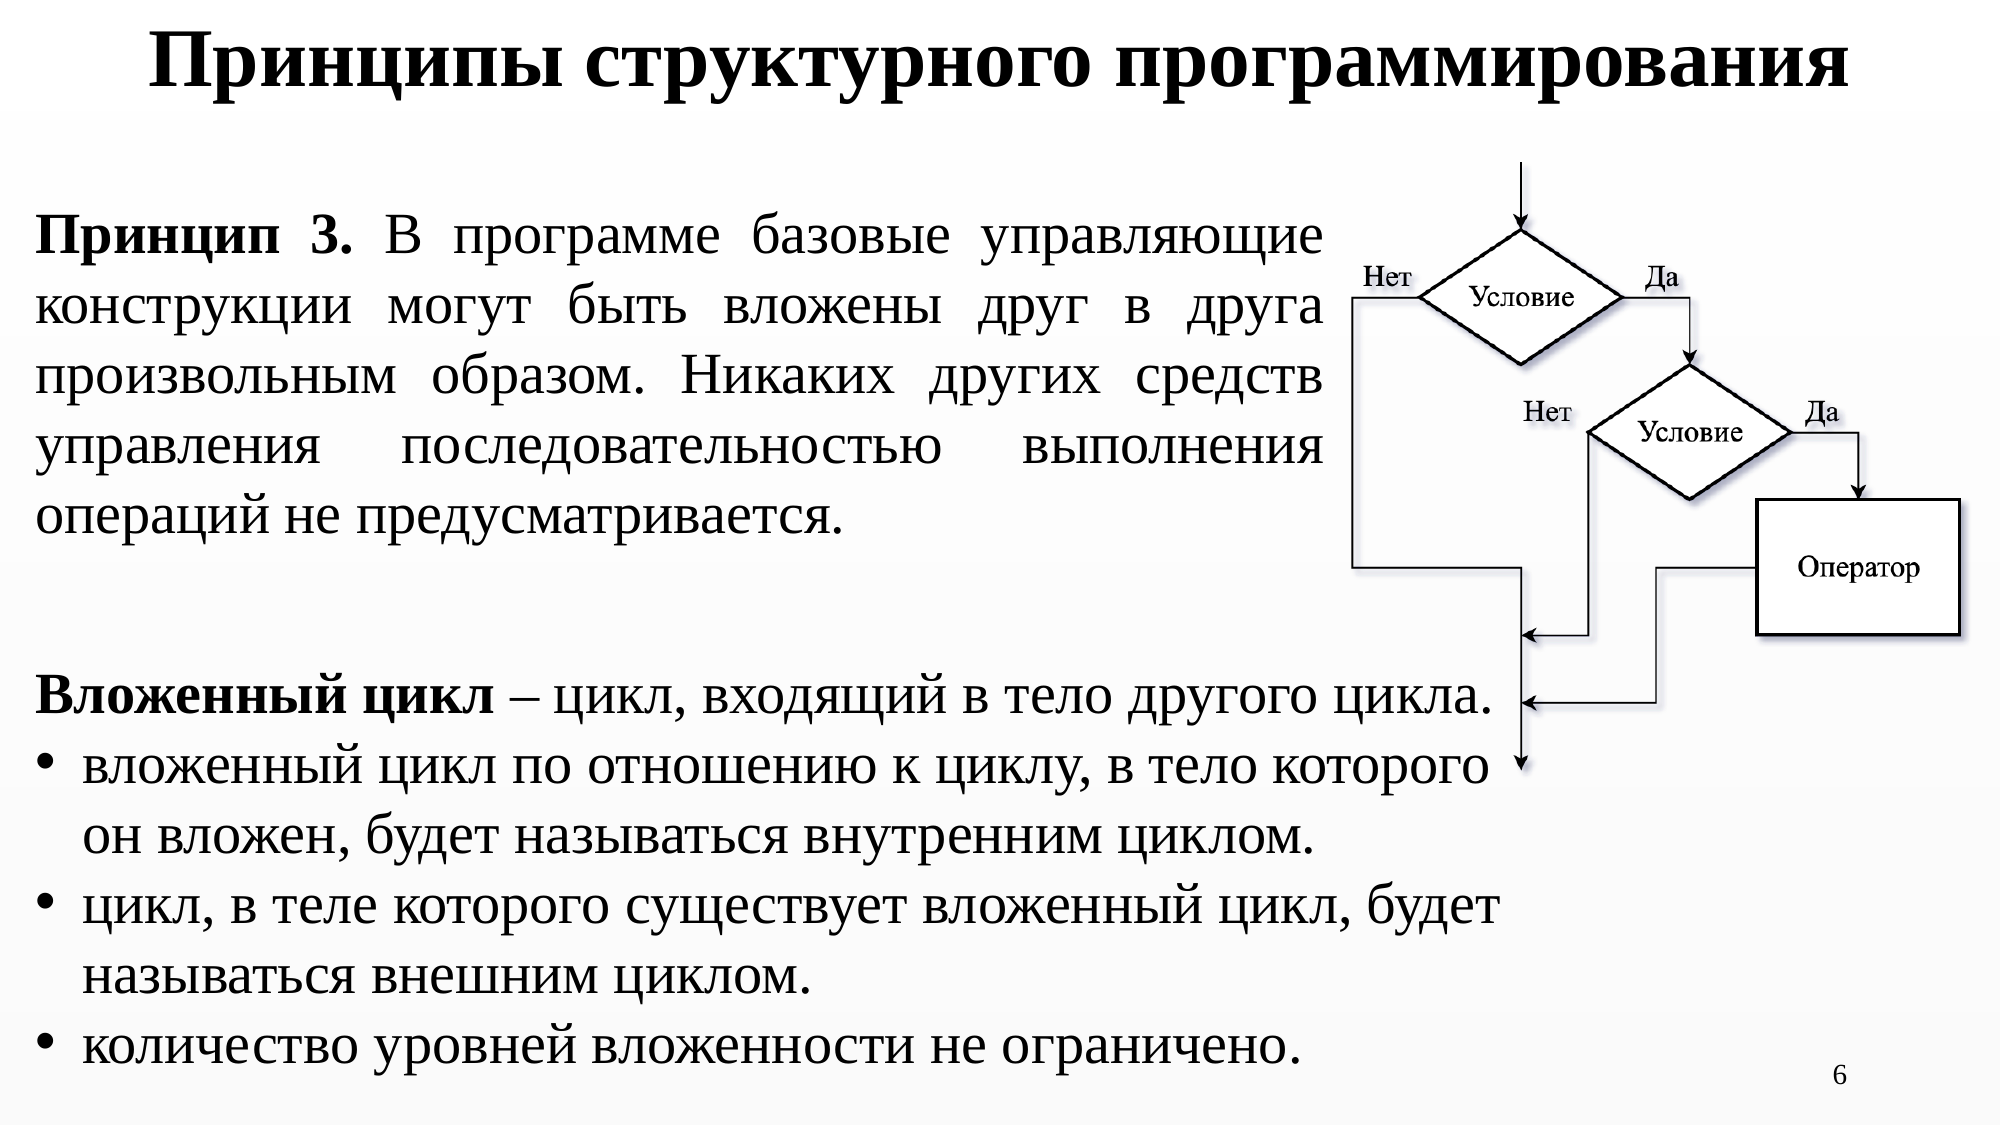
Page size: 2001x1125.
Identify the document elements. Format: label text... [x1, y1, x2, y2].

text_box Вложенный цикл – цикл, входящий в тело другого цикла. вложенный цикл по отношению к циклу, в тело которого он вложен, будет называться внутренним циклом. цикл, в теле которого существует вложенный цикл, будет называться внешним циклом. количество уровней вложенности не ограничено. [20, 648, 1525, 1083]
title Принципы структурного программирования [0, 0, 2000, 120]
picture [1339, 149, 1980, 804]
text_box Принцип 3. В программе базовые управляющие конструкции могут быть вложены друг в друга произвольным образом. Никаких других средств управления последовательностью выполнения операций не предусматривается. [20, 187, 1339, 553]
slide_number 6 [1412, 1042, 1863, 1103]
